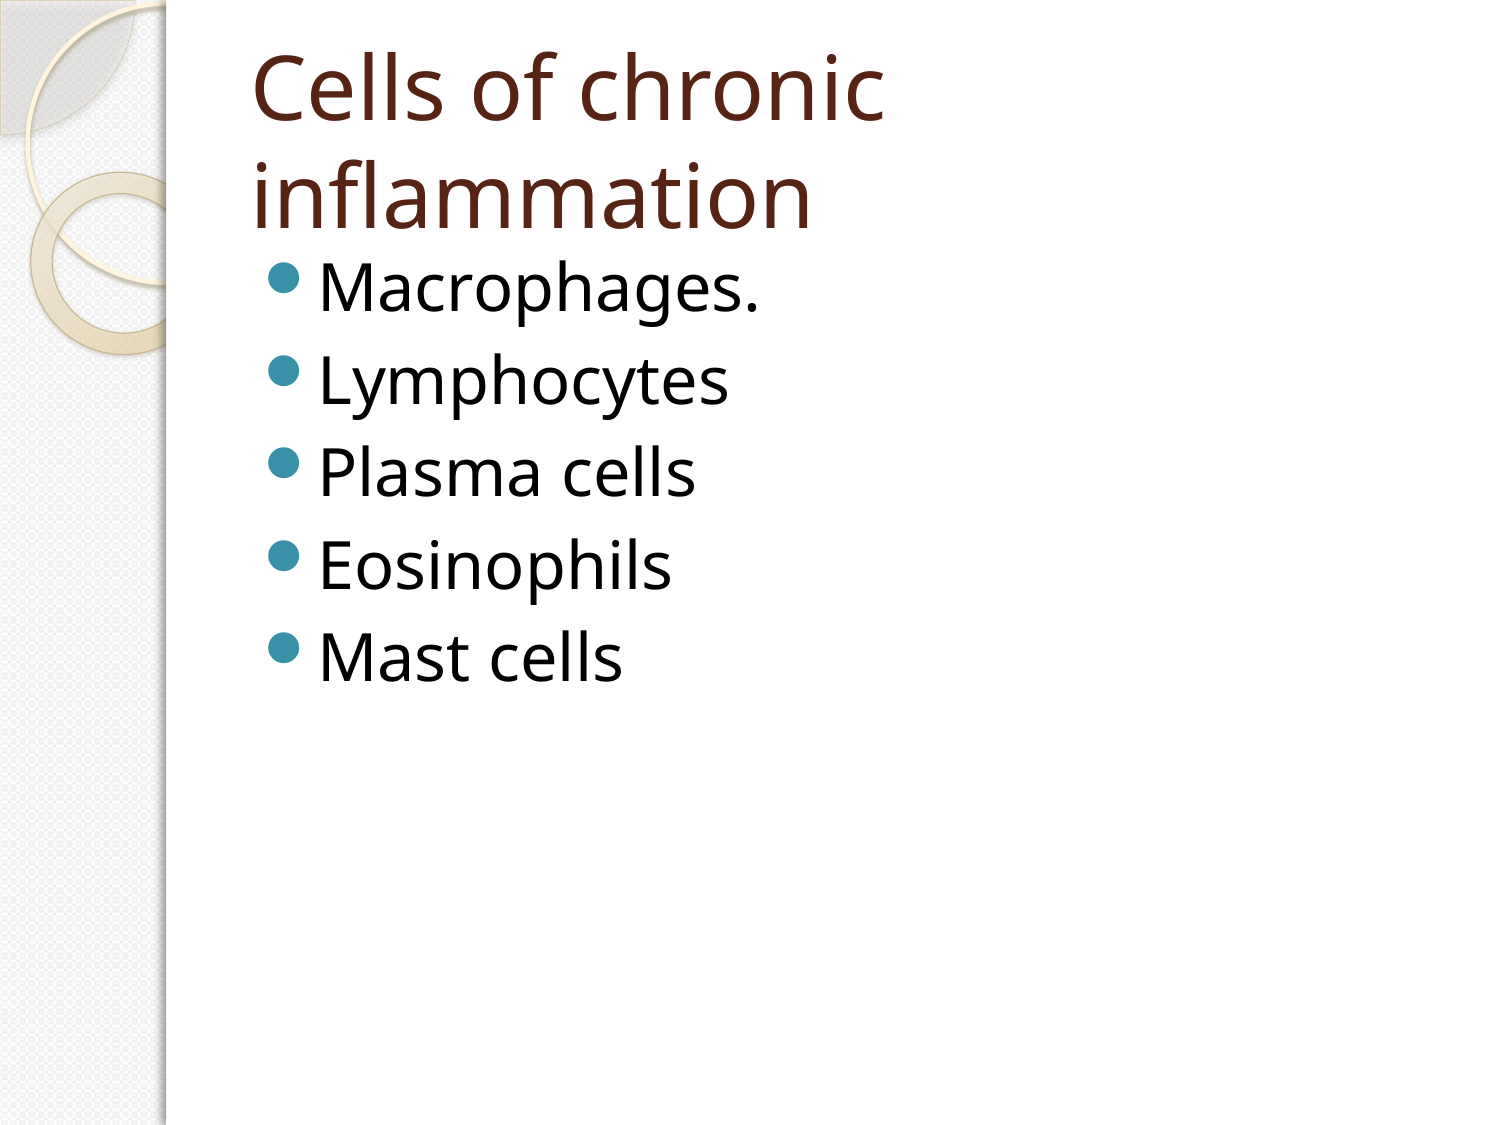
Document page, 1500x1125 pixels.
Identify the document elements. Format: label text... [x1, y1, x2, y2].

title Cells of chronic inflammation [235, 45, 1466, 233]
list Macrophages. Lymphocytes Plasma cells Eosinophils Mast cells [235, 237, 1466, 1026]
